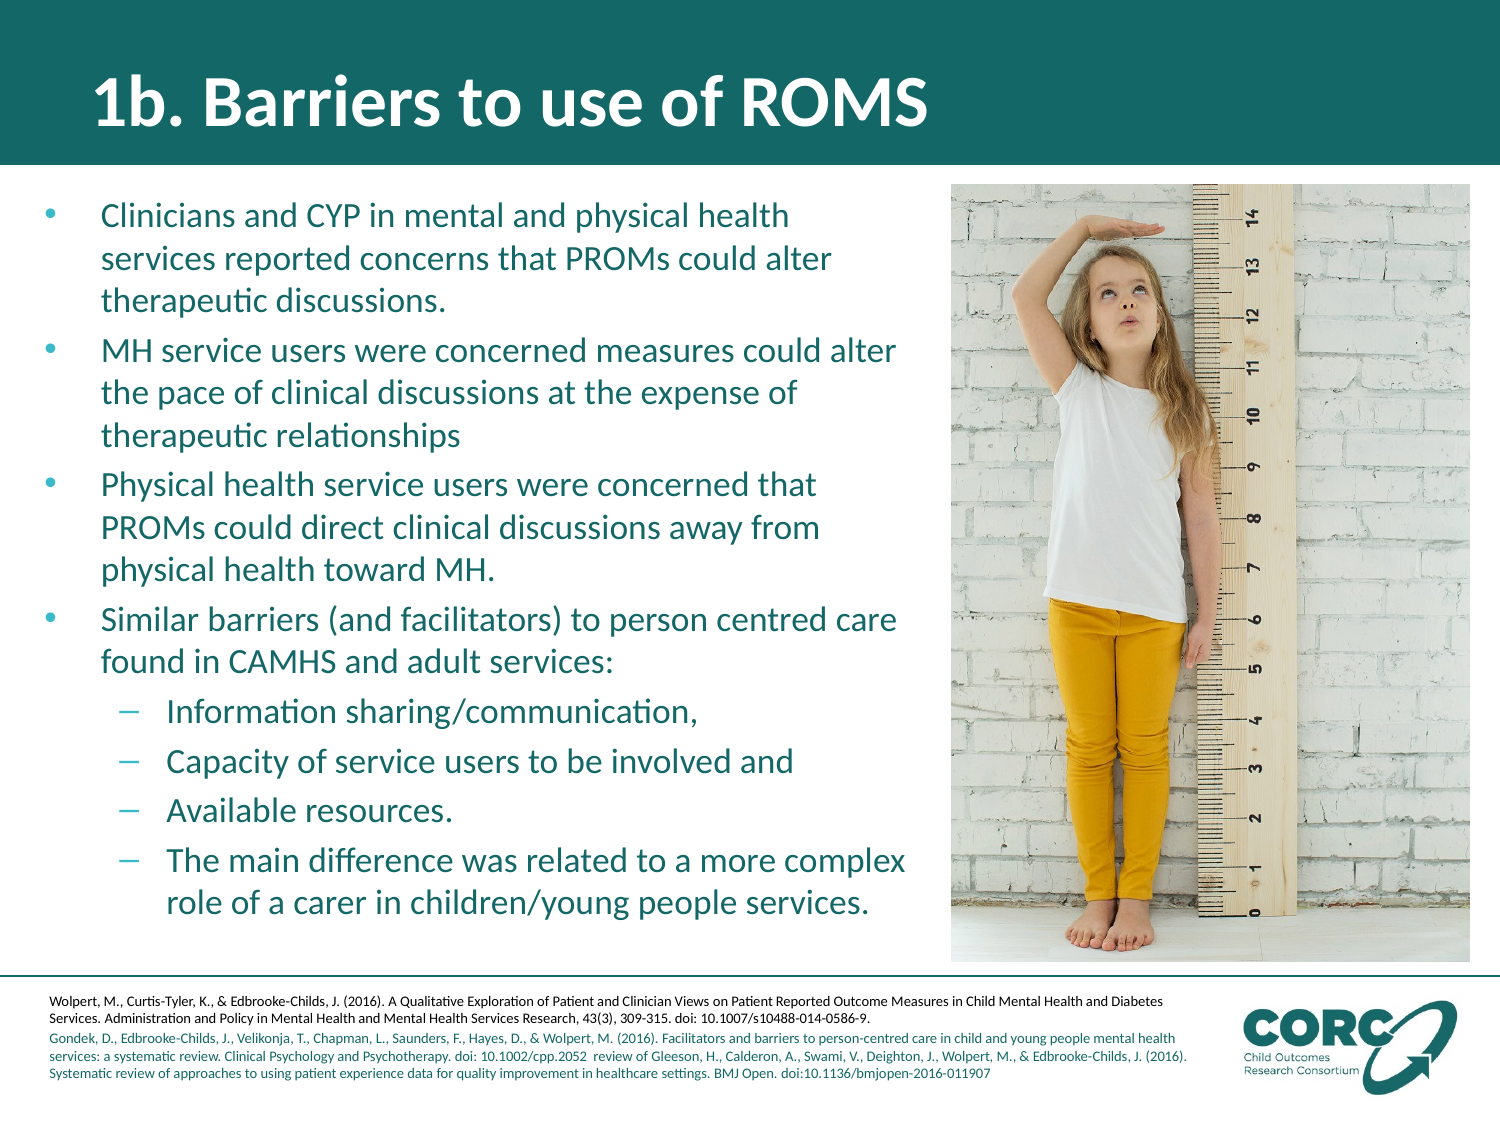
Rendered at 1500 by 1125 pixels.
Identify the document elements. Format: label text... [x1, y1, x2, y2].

text_box Wolpert, M., Curtis-Tyler, K., & Edbrooke-Childs, J. (2016). A Qualitative Exploration of Patient and Clinician Views on Patient Reported Outcome Measures in Child Mental Health and Diabetes Services. Administration and Policy in Mental Health and Mental Health Services Research, 43(3), 309-315. doi: 10.1007/s10488-014-0586-9. Gondek, D., Edbrooke-Childs, J., Velikonja, T., Chapman, L., Saunders, F., Hayes, D., & Wolpert, M. (2016). Facilitators and barriers to person-centred care in child and young people mental health services: a systematic review. Clinical Psychology and Psychotherapy. doi: 10.1002/cpp.2052 review of Gleeson, H., Calderon, A., Swami, V., Deighton, J., Wolpert, M., & Edbrooke-Childs, J. (2016). Systematic review of approaches to using patient experience data for quality improvement in healthcare settings. BMJ Open. doi:10.1136/bmjopen-2016-011907 [34, 983, 1211, 1125]
picture [950, 184, 1470, 962]
list Clinicians and CYP in mental and physical health services reported concerns that PROMs could alter therapeutic discussions. MH service users were concerned measures could alter the pace of clinical discussions at the expense of therapeutic relationships Physical health service users were concerned that PROMs could direct clinical discussions away from physical health toward MH. Similar barriers (and facilitators) to person centred care found in CAMHS and adult services: Information sharing/communication, Capacity of service users to be involved and Available resources. The main difference was related to a more complex role of a carer in children/young people services. [29, 184, 928, 1012]
picture [1222, 994, 1464, 1101]
title 1b. Barriers to use of ROMS [75, 45, 1425, 149]
